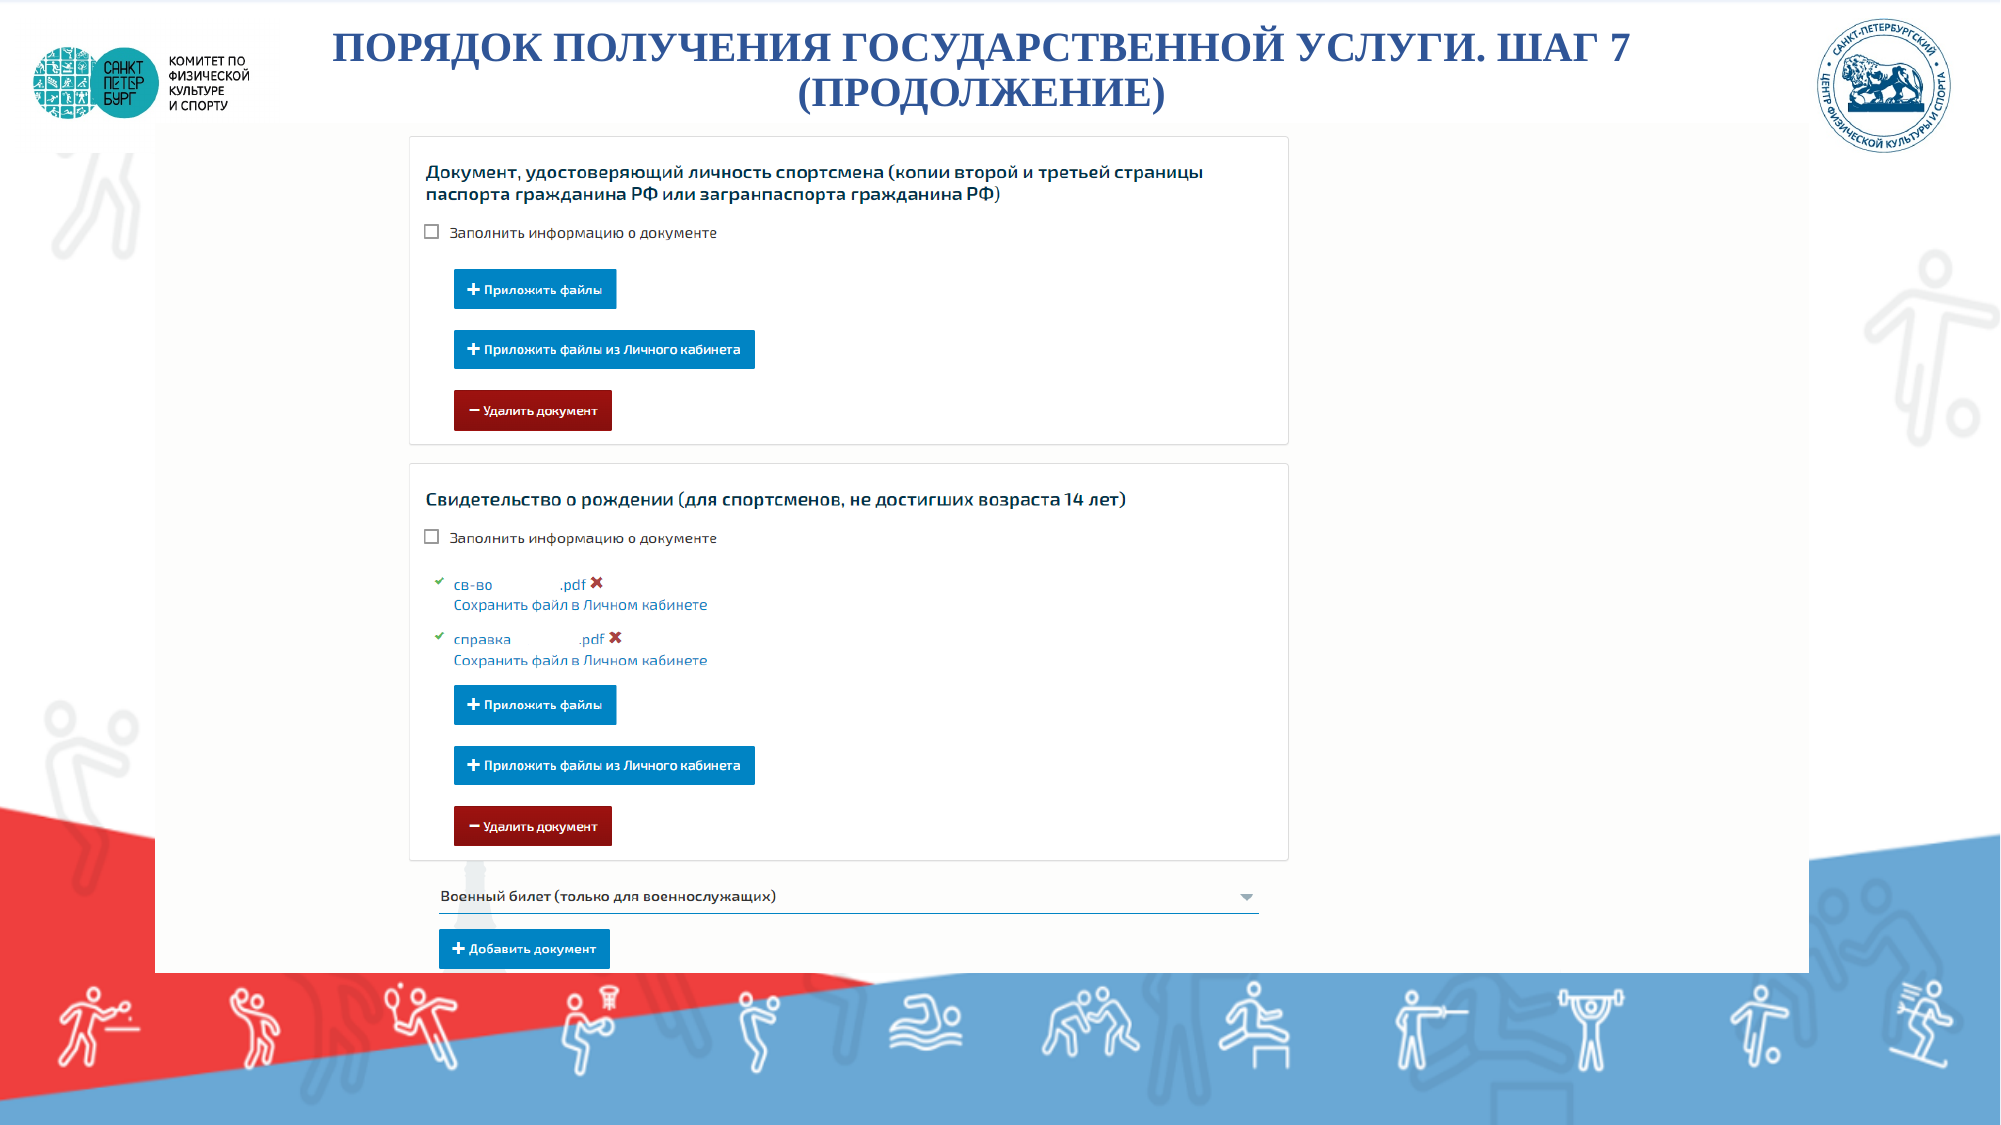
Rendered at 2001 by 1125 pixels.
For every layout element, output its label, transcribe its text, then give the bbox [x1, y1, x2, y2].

text_box ПОРЯДОК ПОЛУЧЕНИЯ ГОСУДАРСТВЕННОЙ УСЛУГИ. ШАГ 7 (ПРОДОЛЖЕНИЕ) [280, 48, 1792, 123]
picture [0, 0, 2001, 1125]
